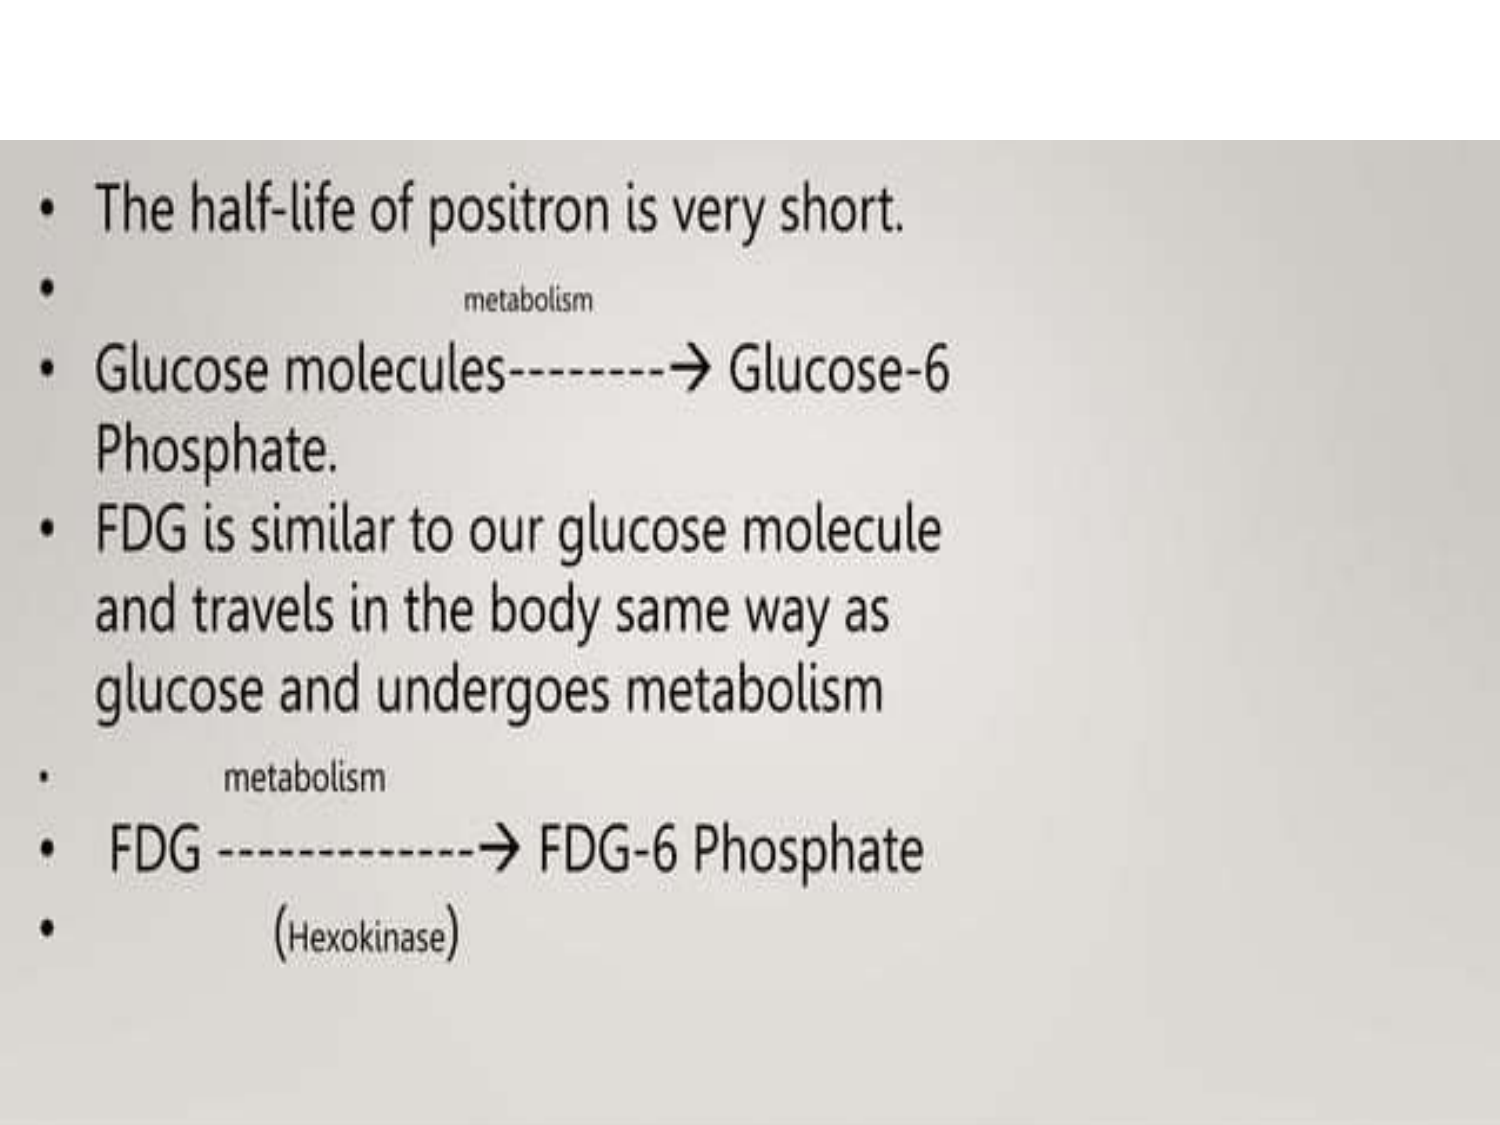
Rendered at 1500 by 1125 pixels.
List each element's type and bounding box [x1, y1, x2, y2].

picture [0, 139, 1500, 1125]
